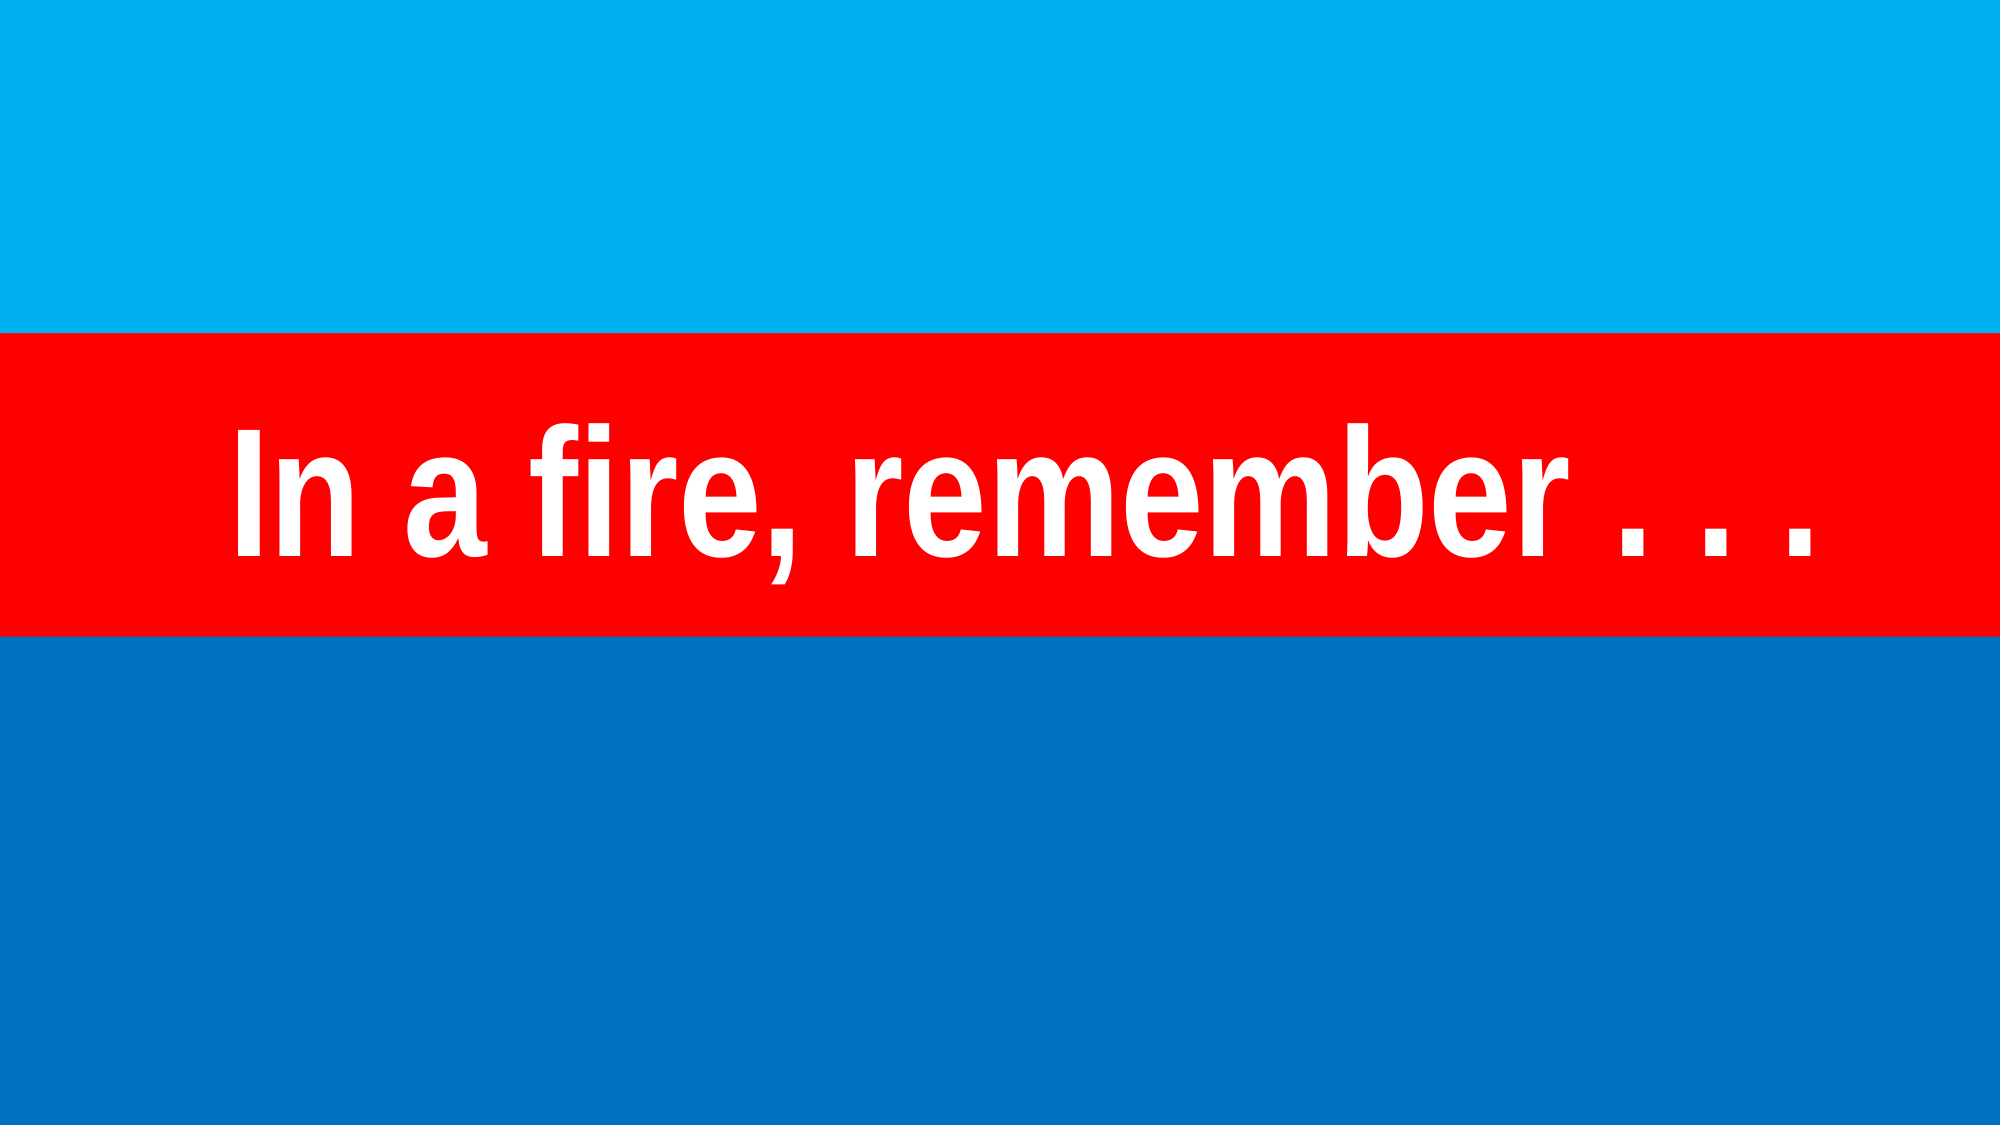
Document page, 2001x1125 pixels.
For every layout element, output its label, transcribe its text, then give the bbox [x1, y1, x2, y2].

text_box [0, 0, 2000, 334]
text_box [0, 636, 2000, 1125]
text_box In a fire, remember . . . [108, 366, 1943, 601]
text_box [0, 334, 2000, 636]
